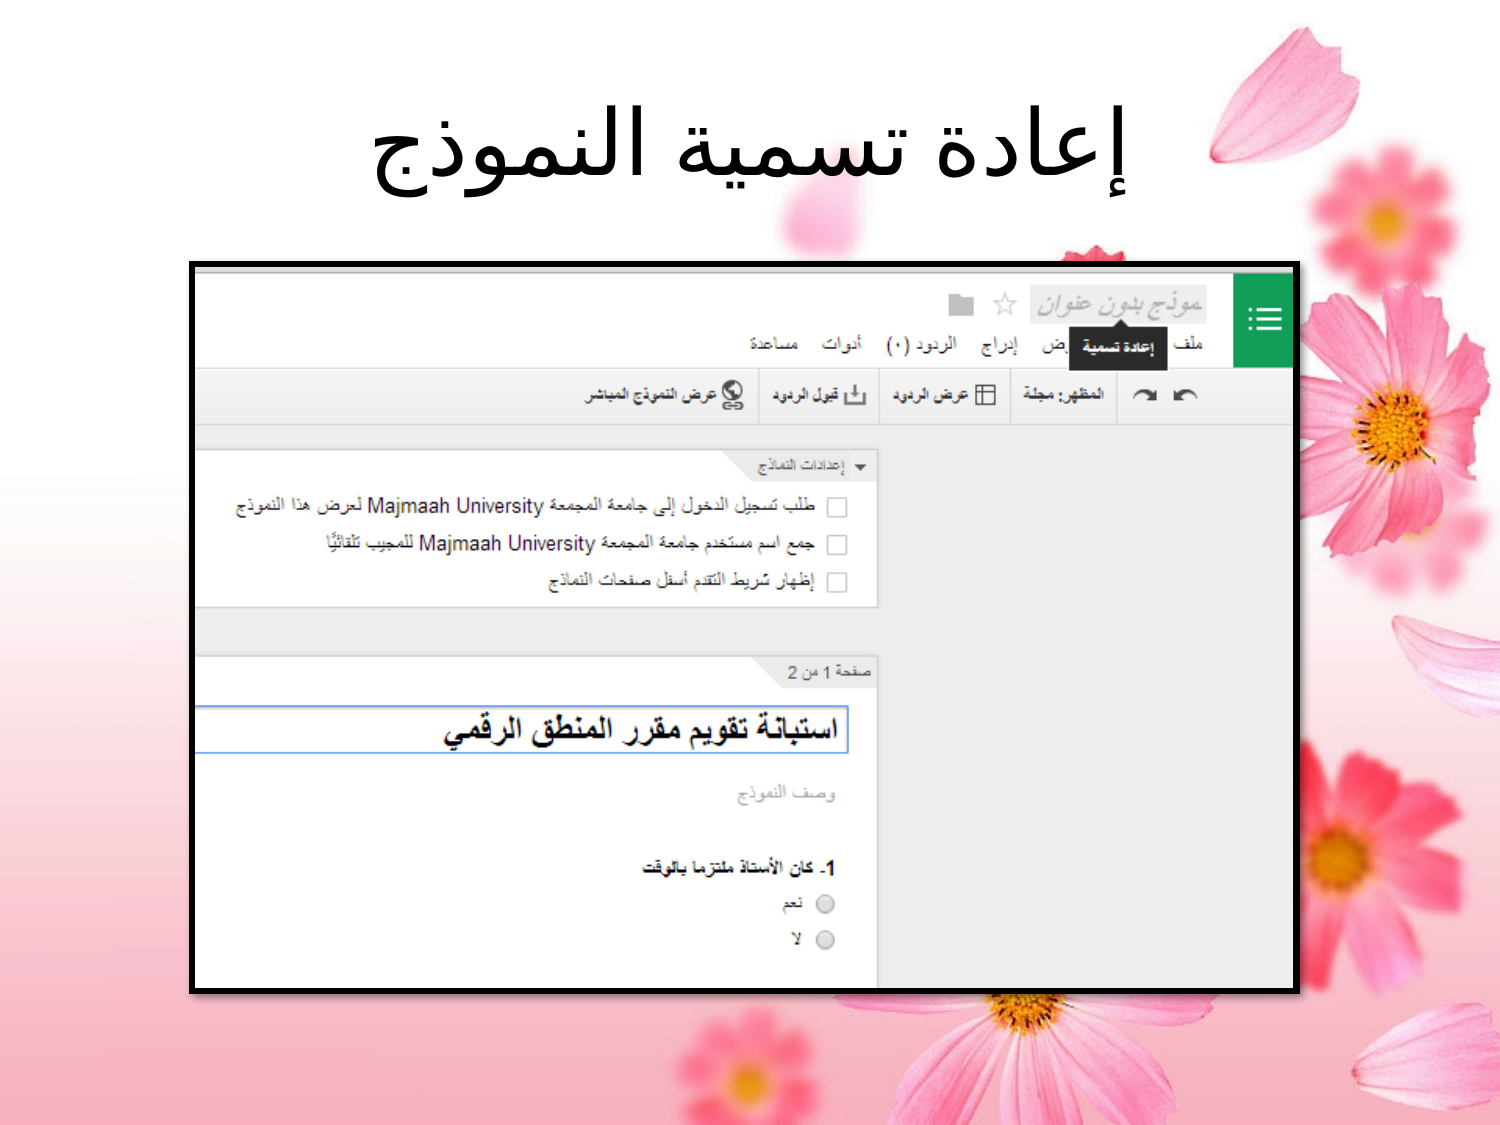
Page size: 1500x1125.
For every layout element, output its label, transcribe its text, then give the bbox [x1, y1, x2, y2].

title إعادة تسمية النموذج [75, 45, 1425, 233]
picture [0, 0, 1500, 1125]
